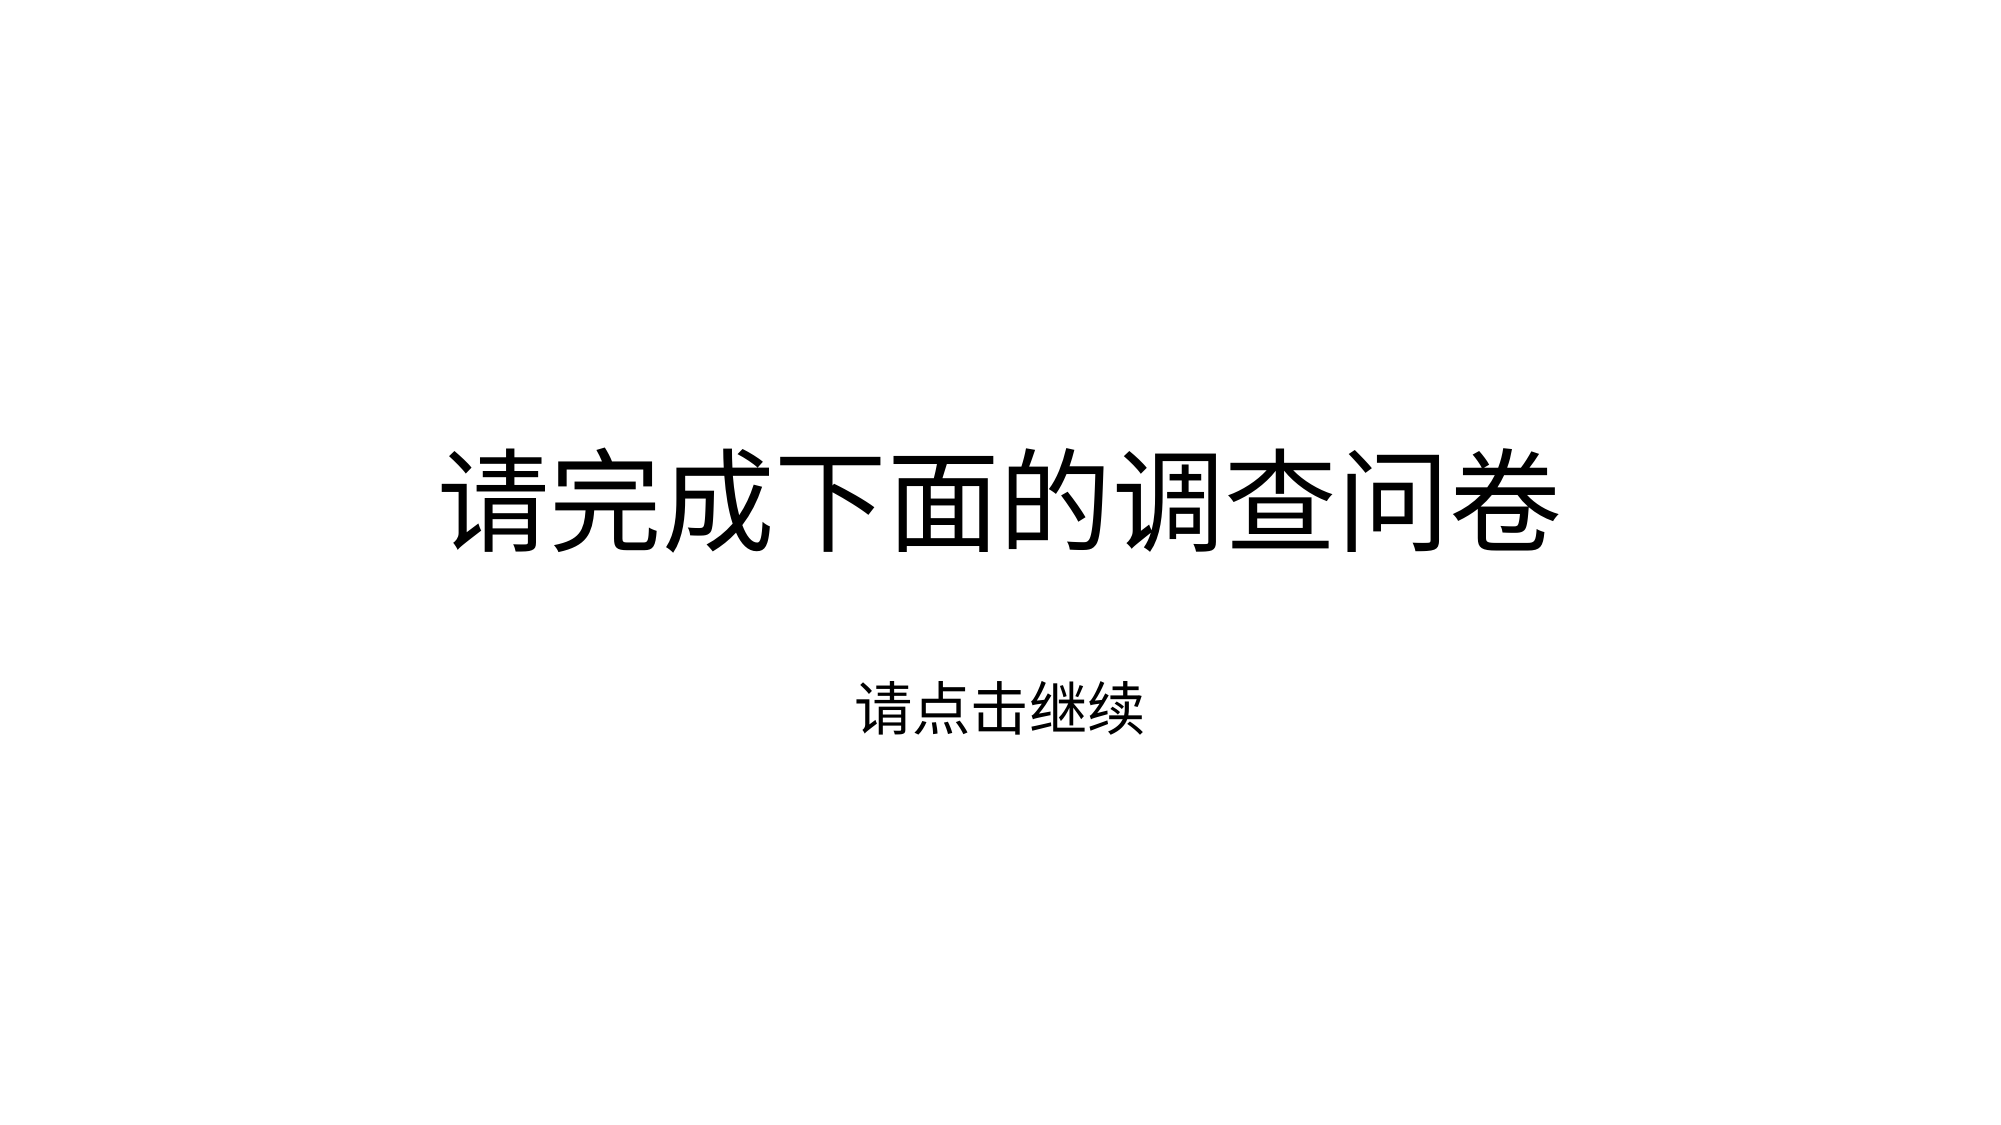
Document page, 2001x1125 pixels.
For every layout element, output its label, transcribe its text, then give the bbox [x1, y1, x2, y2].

title 请完成下面的调查问卷 [249, 184, 1750, 575]
text_box 请点击继续 [249, 575, 1750, 848]
